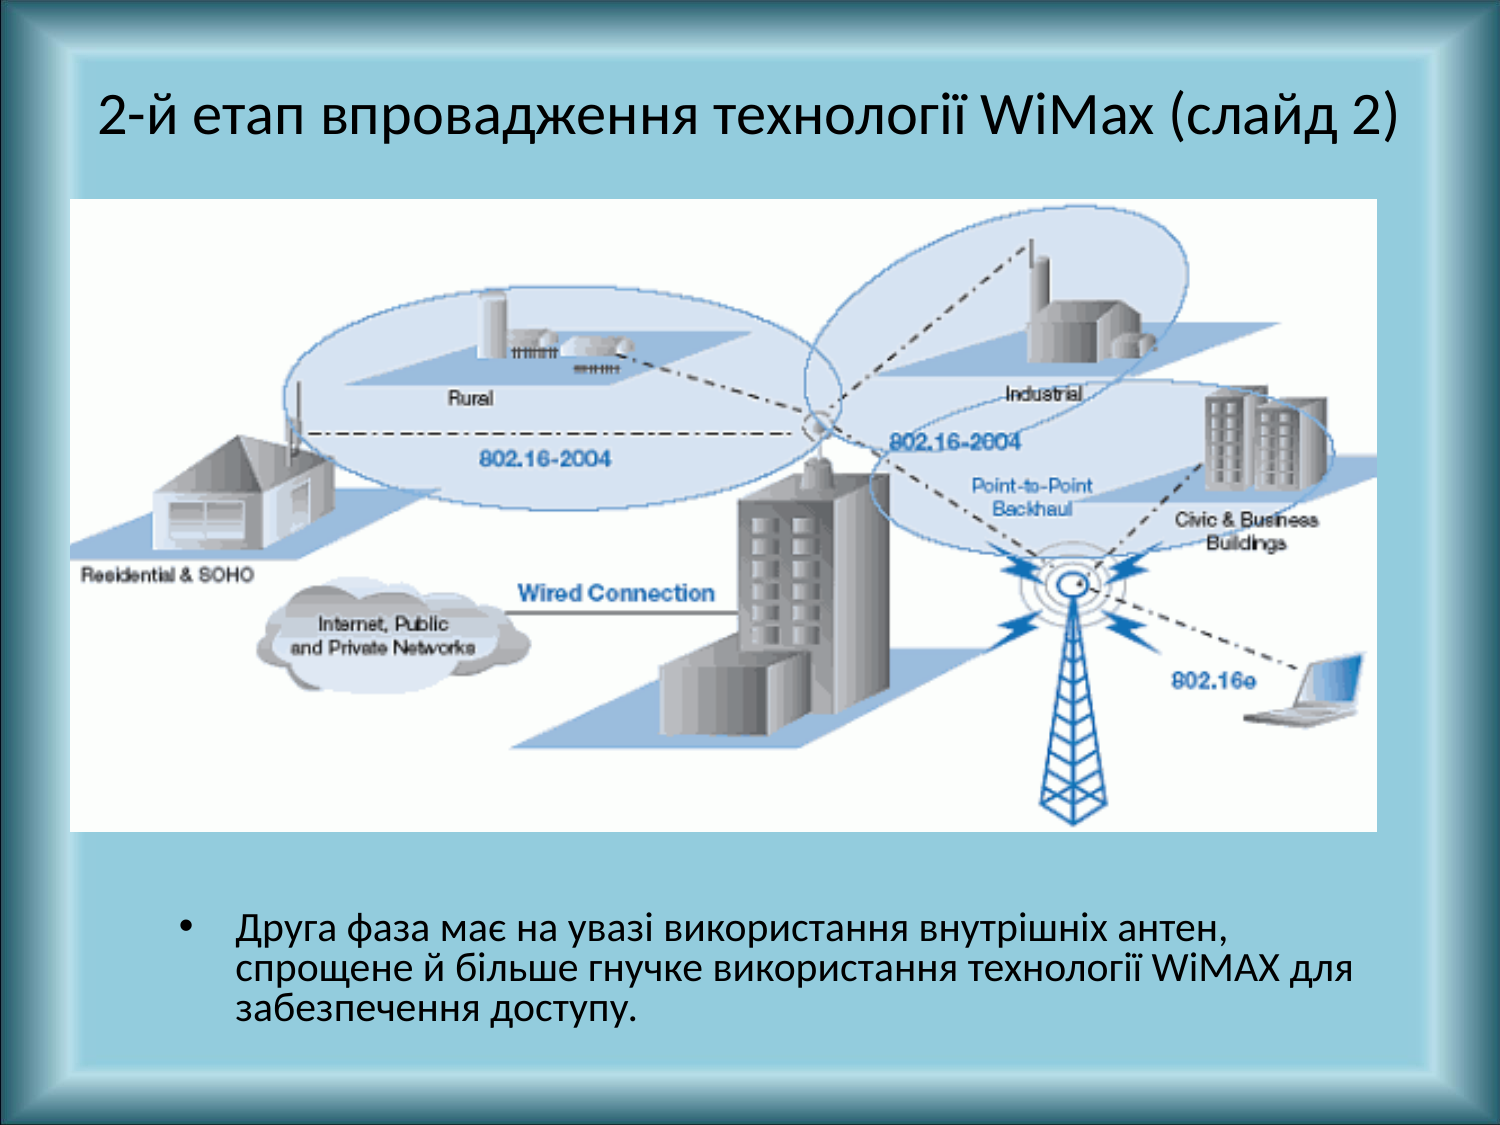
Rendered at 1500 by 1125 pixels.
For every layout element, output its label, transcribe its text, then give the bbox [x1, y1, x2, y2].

list Друга фаза має на увазі використання внутрішніх антен, спрощене й більше гнучке використання технології WiMAX для забезпечення доступу. [164, 902, 1430, 1043]
picture [0, 0, 1500, 1125]
title 2-й етап впровадження технології WiMax (слайд 2) [75, 45, 1425, 176]
